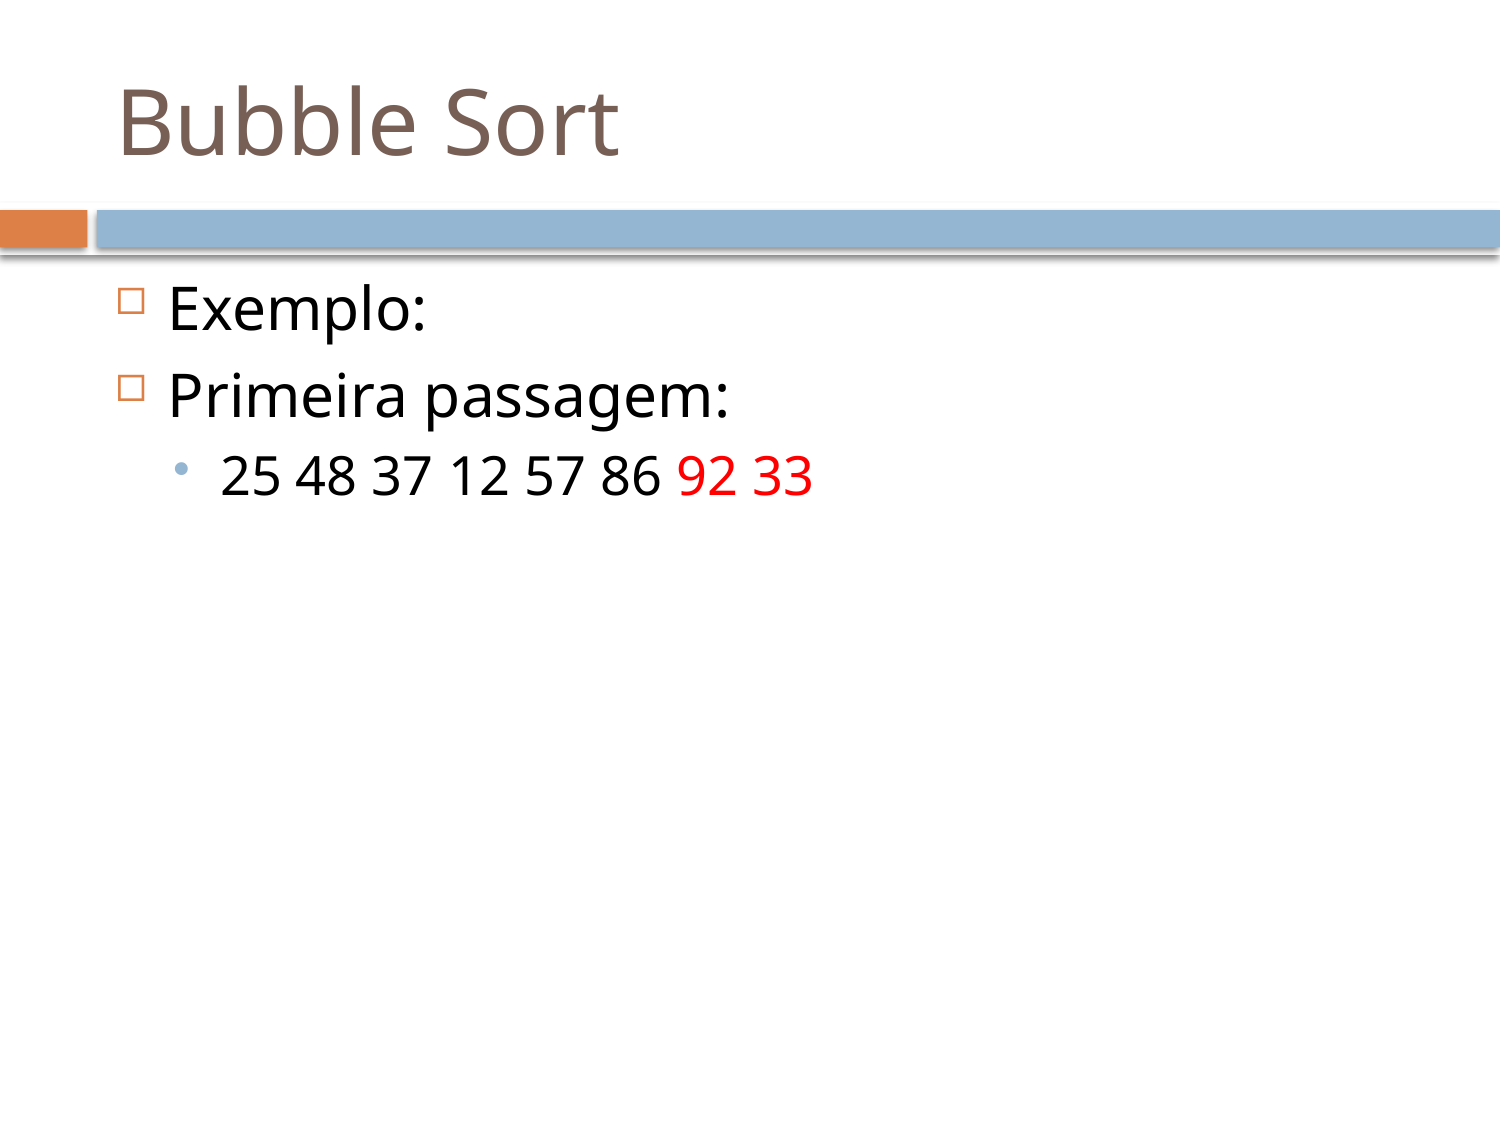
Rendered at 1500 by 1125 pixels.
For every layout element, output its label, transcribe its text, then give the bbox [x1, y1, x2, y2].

title Bubble Sort [100, 37, 1438, 200]
list Exemplo: Primeira passagem: 25 48 37 12 57 86 92 33 [100, 262, 1438, 1000]
